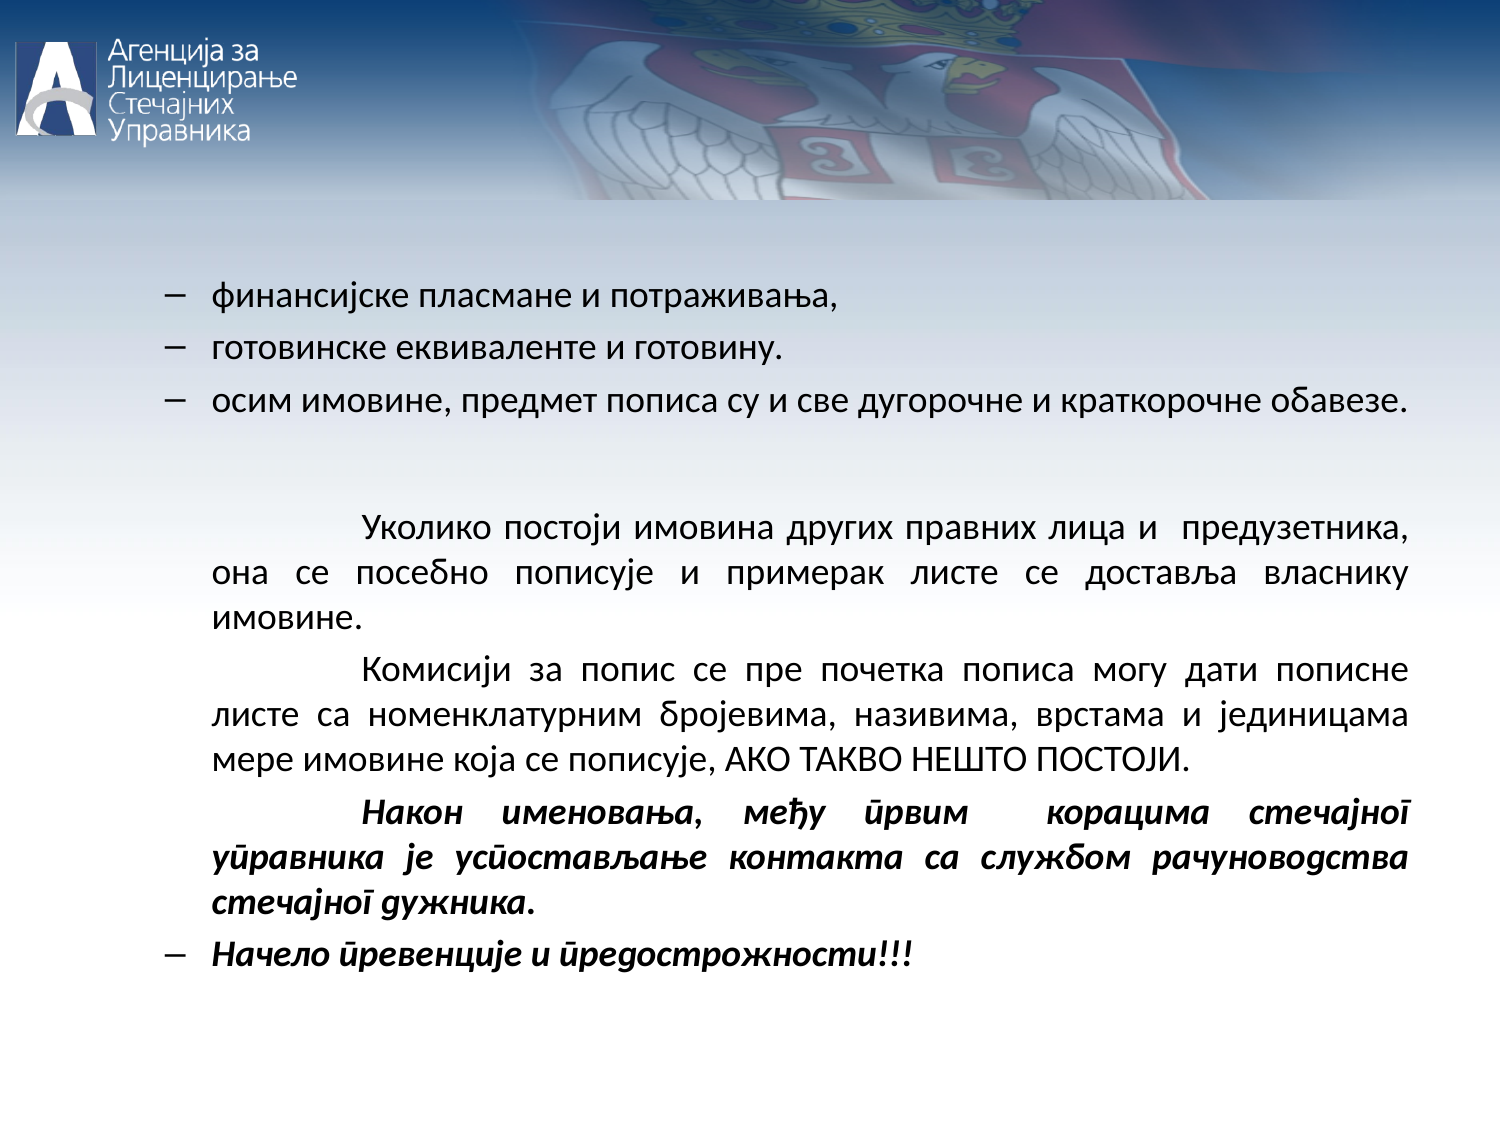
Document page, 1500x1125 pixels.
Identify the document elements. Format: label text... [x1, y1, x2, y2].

list финансијске пласмане и потраживања, готовинске еквиваленте и готовину. осим имовине, предмет пописа су и све дугорочне и краткорочне обавезе. Уколико постоји имовина других правних лица и предузетника, она се посебно пописује и примерак листе се доставља власнику имовине. Комисији за попис се пре почетка пописа могу дати пописне листе са номенклатурним бројевима, називима, врстама и јединицама мере имовине која се пописује, АКО ТАКВО НЕШТО ПОСТОЈИ. Након именовања, међу првим корацима стечајног управника је успостављање контакта са службом рачуноводства стечајног дужника. Начело превенције и предострожности!!! [75, 262, 1425, 1005]
picture [0, 0, 1500, 1113]
